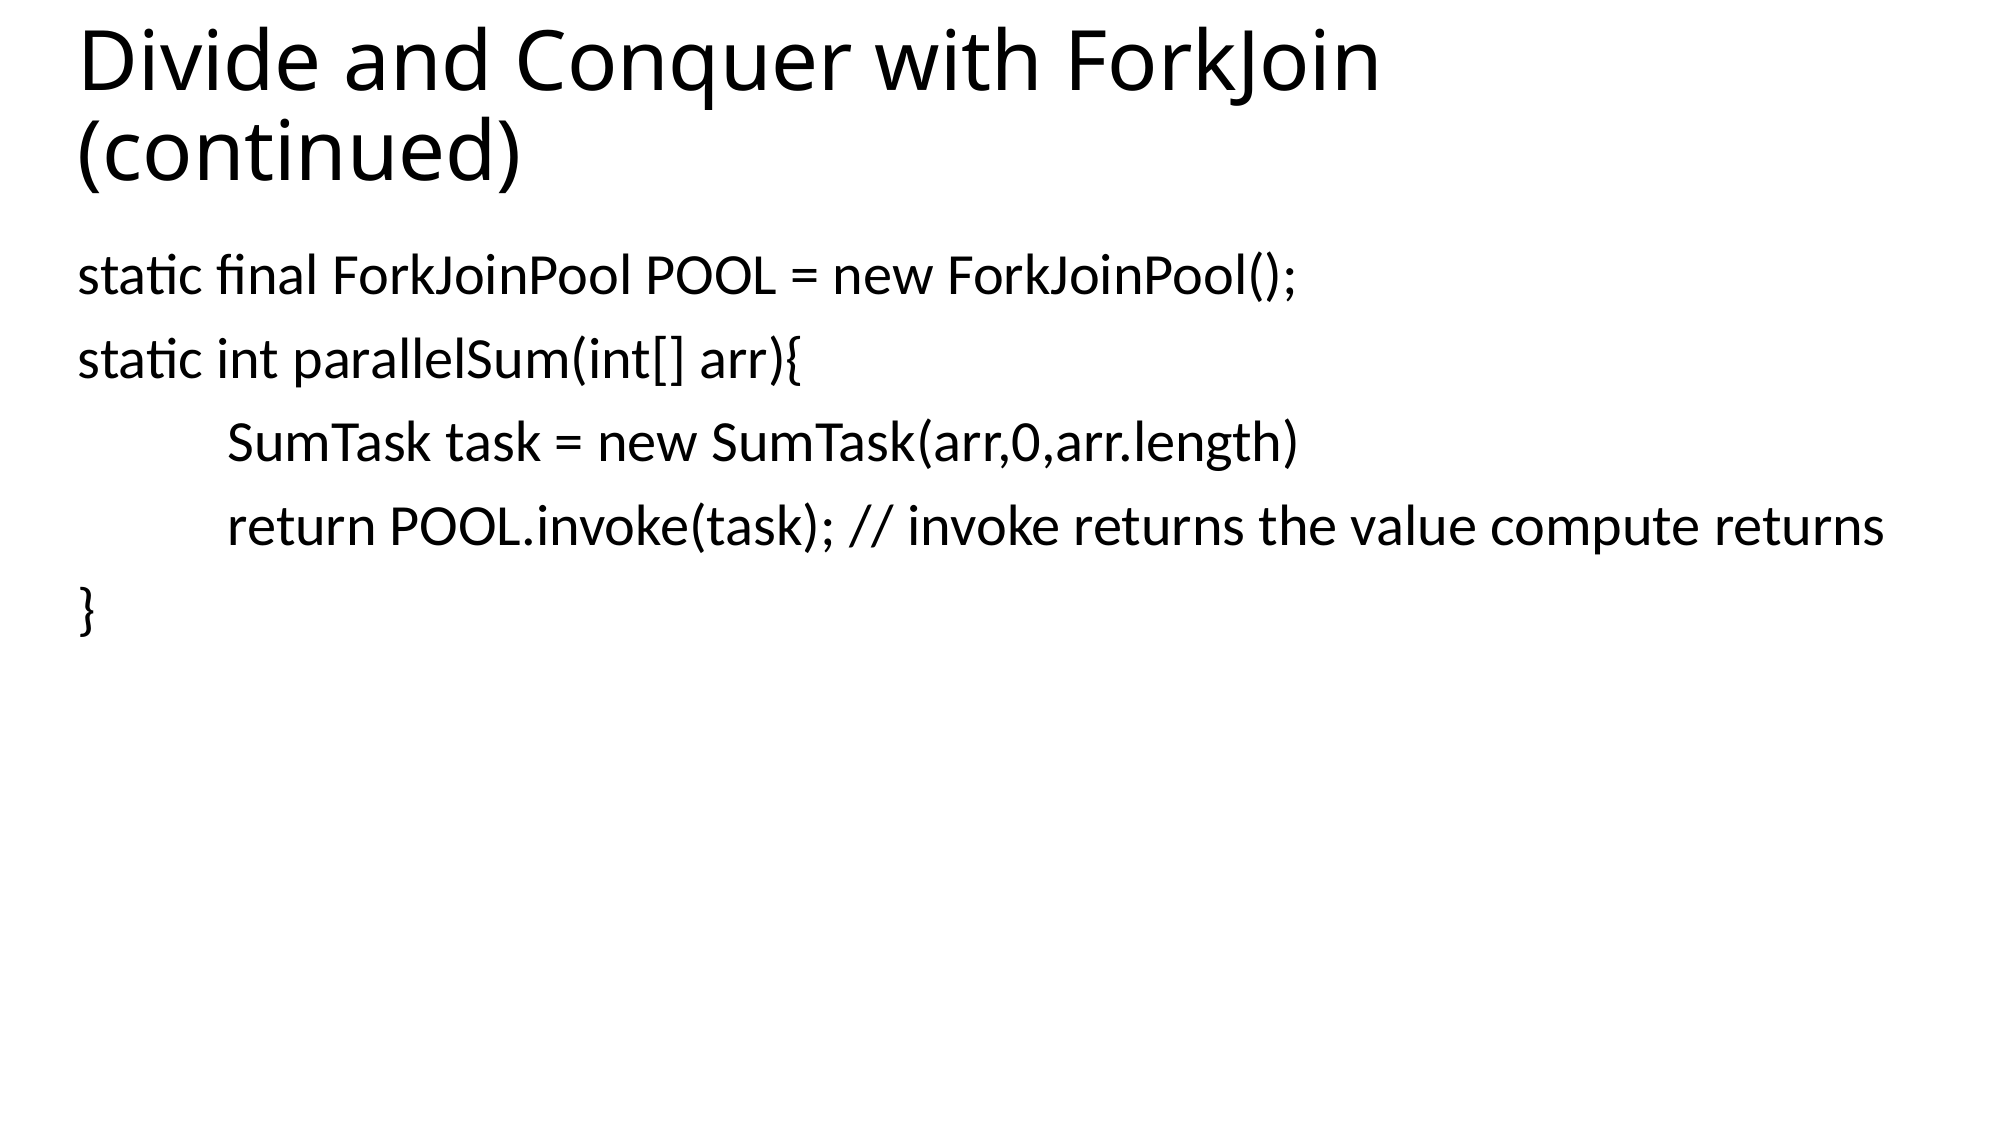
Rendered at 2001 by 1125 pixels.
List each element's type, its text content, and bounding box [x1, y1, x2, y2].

title Divide and Conquer with ForkJoin (continued) [62, 0, 1788, 218]
list static final ForkJoinPool POOL = new ForkJoinPool(); static int parallelSum(int[] arr){ SumTask task = new SumTask(arr,0,arr.length) return POOL.invoke(task); // invoke returns the value compute returns } [62, 236, 1938, 1125]
